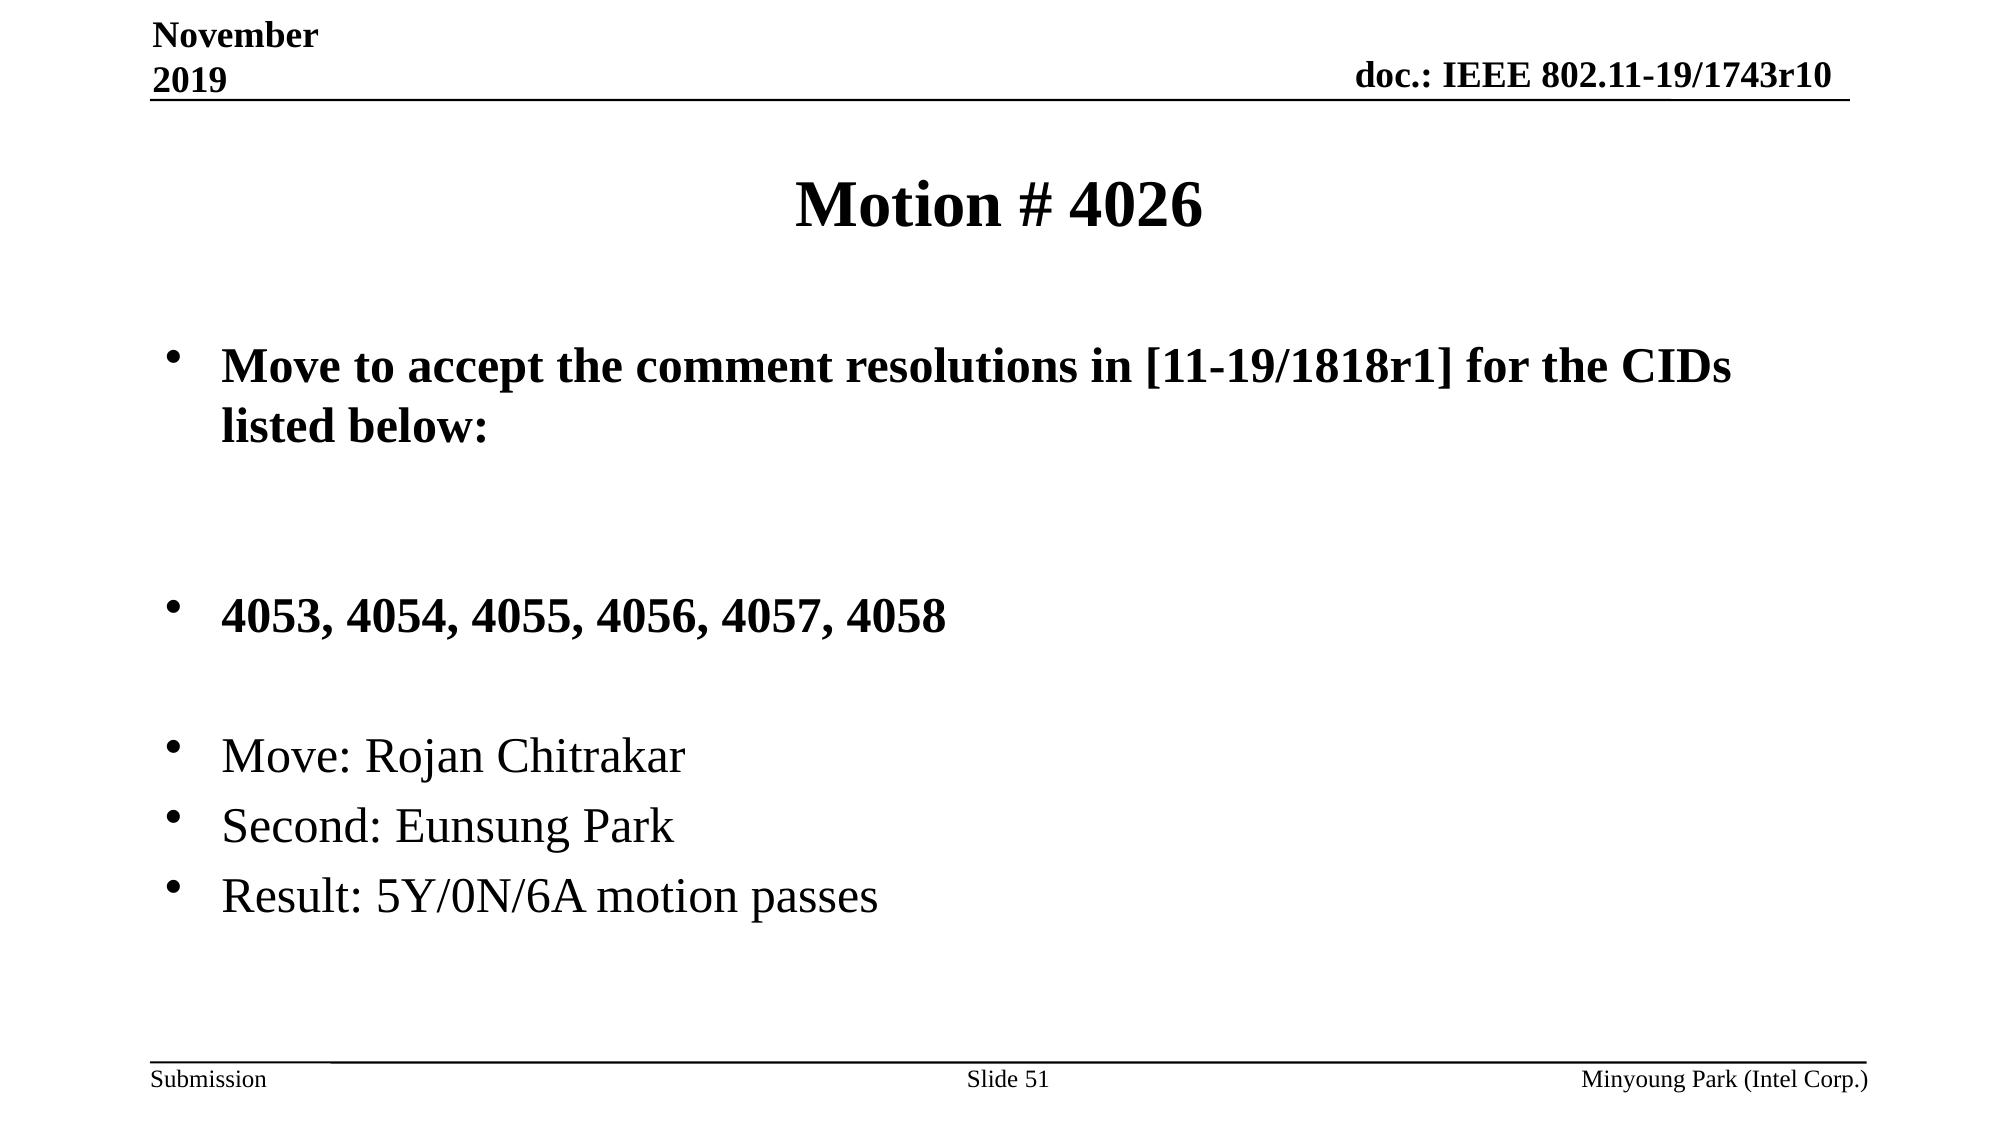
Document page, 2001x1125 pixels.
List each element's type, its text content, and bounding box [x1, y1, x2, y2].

title Motion # 4026 [150, 112, 1850, 288]
footer Minyoung Park (Intel Corp.) [1266, 1061, 1869, 1093]
slide_number Slide 51 [964, 1061, 1053, 1093]
list Move to accept the comment resolutions in [11-19/1818r1] for the CIDs listed below: 4053, 4054, 4055, 4056, 4057, 4058 Move: Rojan Chitrakar Second: Eunsung Park Result: 5Y/0N/6A motion passes [150, 324, 1850, 1000]
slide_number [152, 54, 347, 101]
